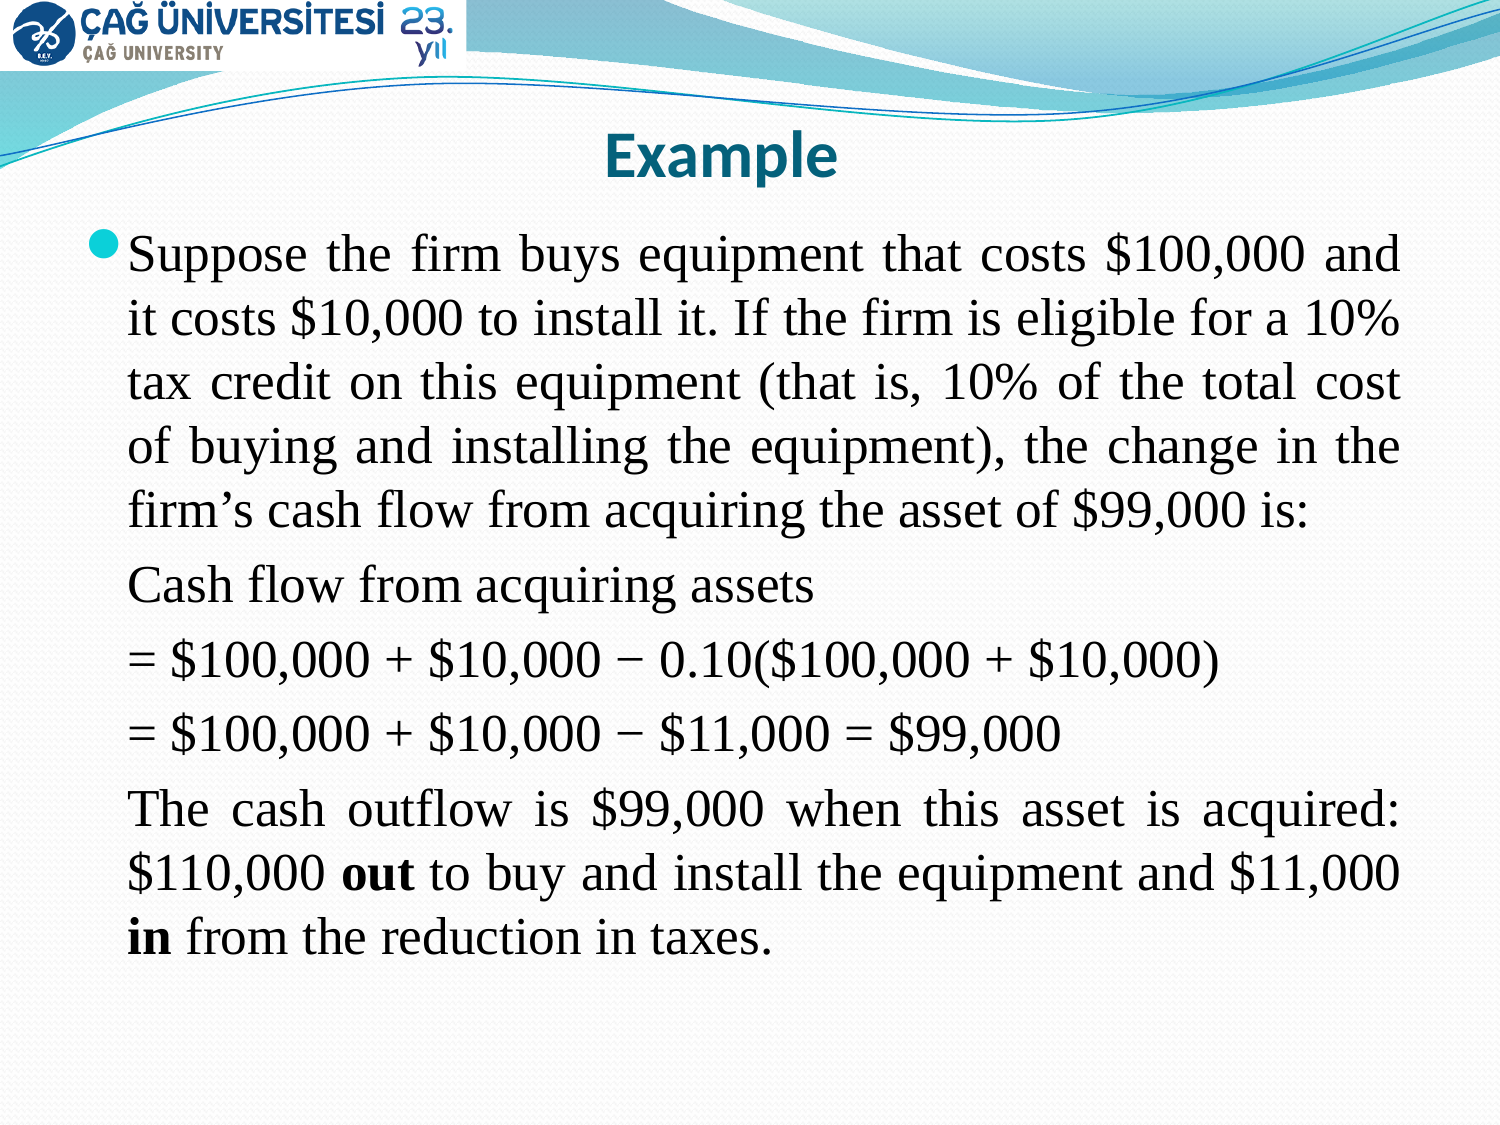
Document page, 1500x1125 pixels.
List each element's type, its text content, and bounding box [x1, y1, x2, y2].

picture [0, 0, 467, 71]
text_box Example [46, 93, 1397, 191]
list Suppose the firm buys equipment that costs $100,000 and it costs $10,000 to install it. If the firm is eligible for a 10% tax credit on this equipment (that is, 10% of the total cost of buying and installing the equipment), the change in the firm’s cash flow from acquiring the asset of $99,000 is: Cash flow from acquiring assets = $100,000 + $10,000 − 0.10($100,000 + $10,000) = $100,000 + $10,000 − $11,000 = $99,000 The cash outflow is $99,000 when this asset is acquired: $110,000 out to buy and install the equipment and $11,000 in from the reduction in taxes. [70, 210, 1418, 1041]
